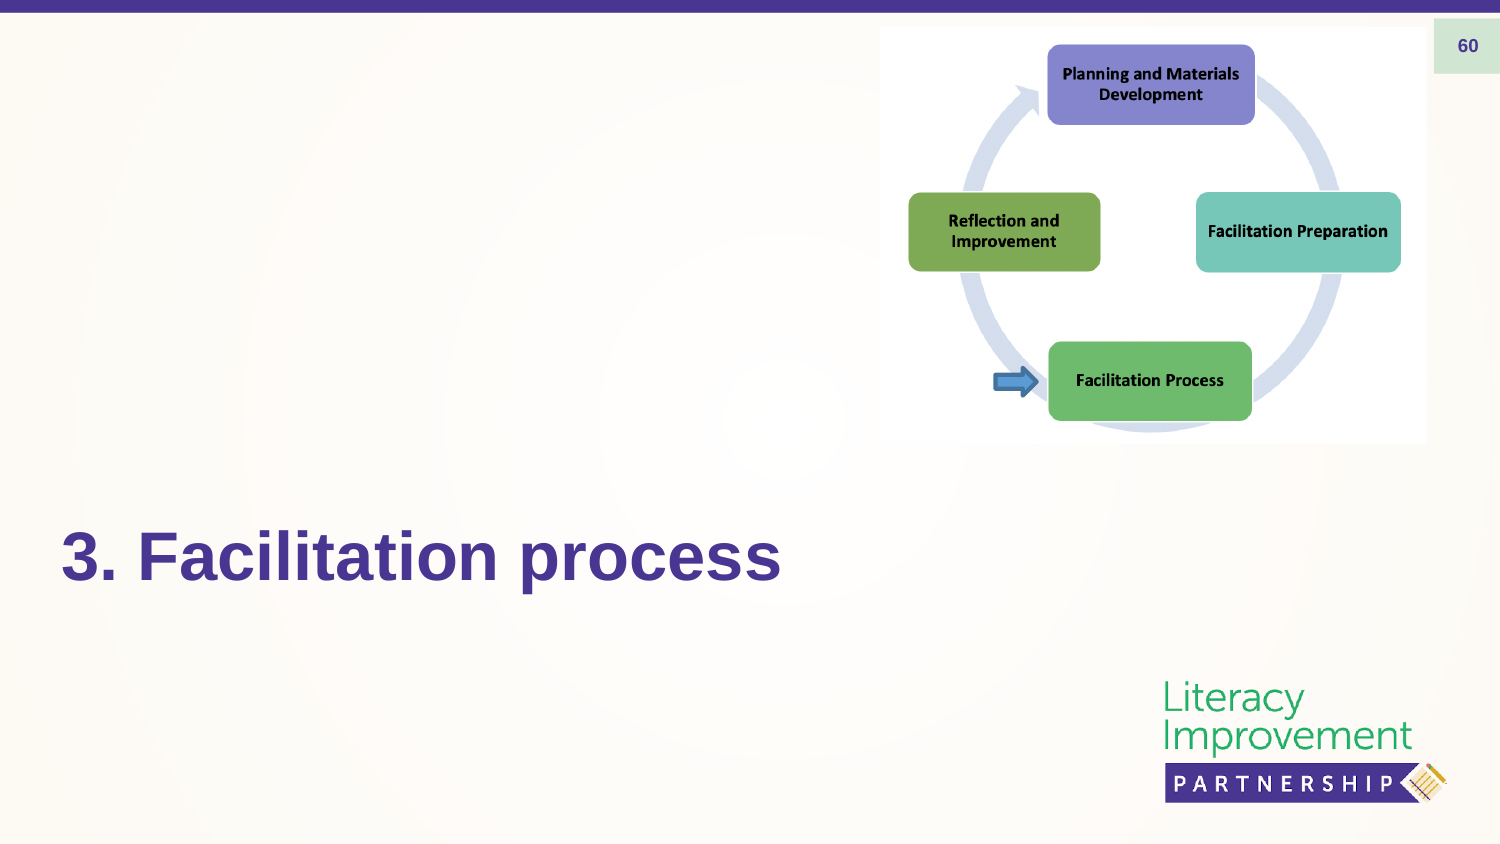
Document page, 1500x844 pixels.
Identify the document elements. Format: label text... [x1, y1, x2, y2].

slide_number 60 [1426, 22, 1491, 68]
title 3. Facilitation process [61, 472, 1427, 644]
picture [0, 0, 1500, 844]
